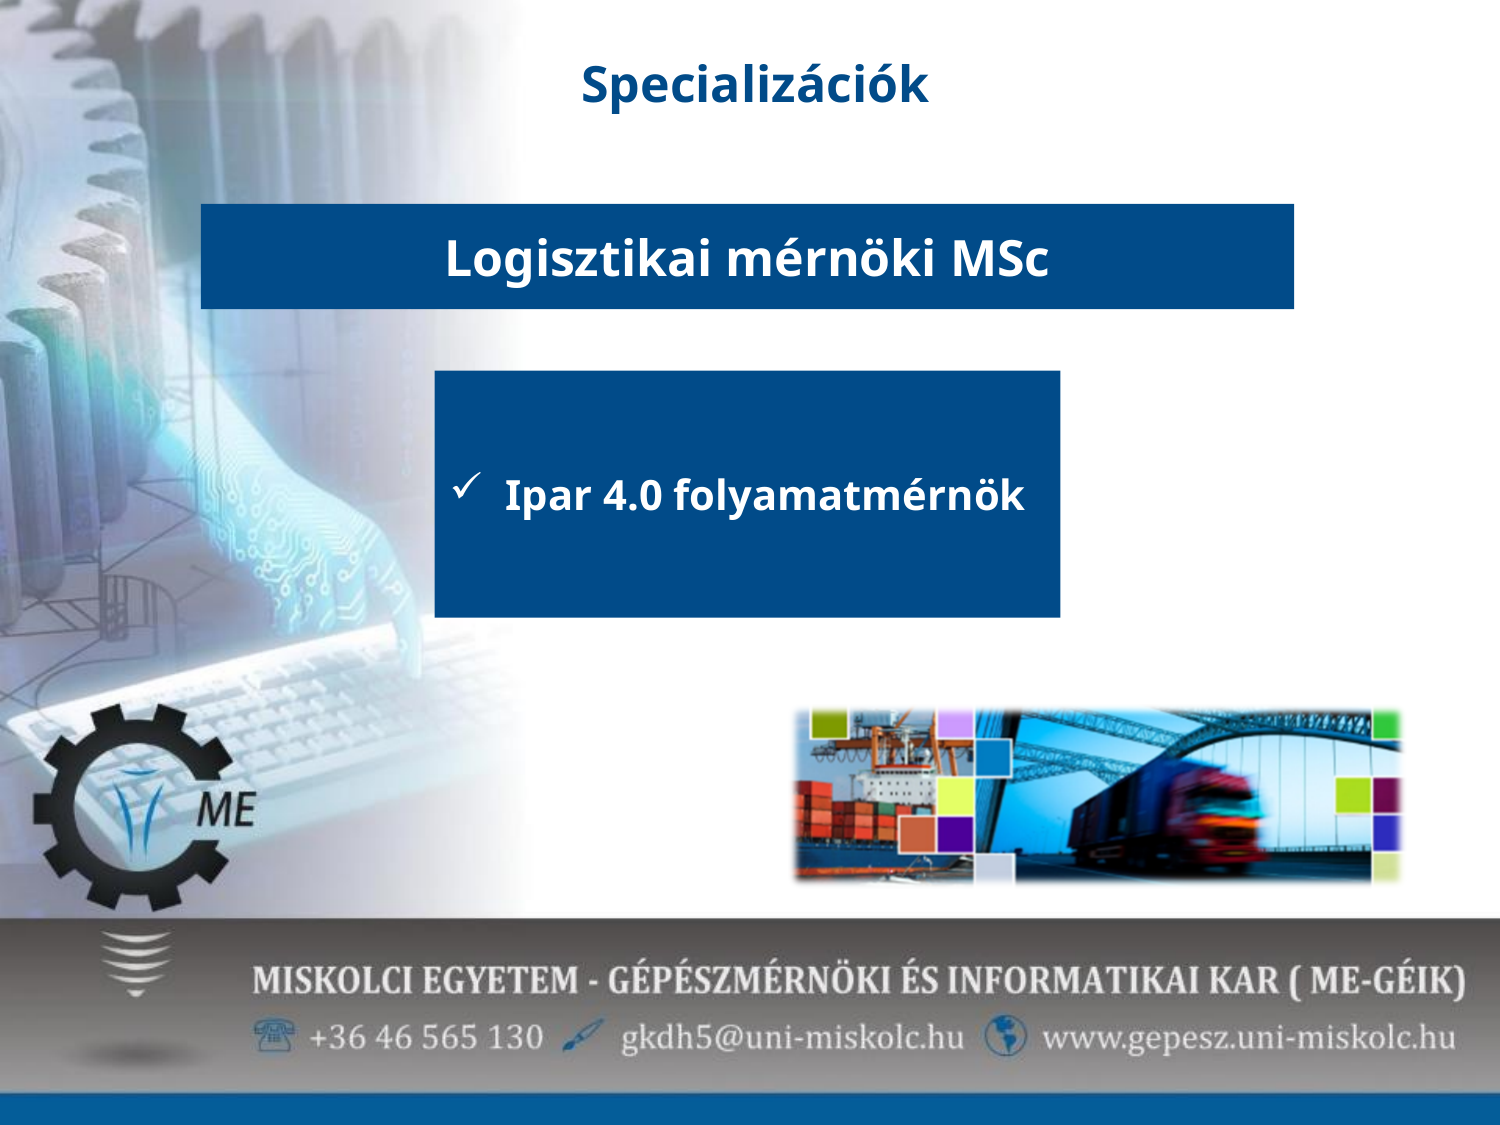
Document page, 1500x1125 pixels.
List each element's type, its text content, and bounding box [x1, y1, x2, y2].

text_box Logisztikai mérnöki MSc [200, 203, 1295, 310]
text_box Ipar 4.0 folyamatmérnök [434, 370, 1061, 618]
title Specializációk [230, 22, 1281, 143]
picture [0, 0, 1500, 1125]
